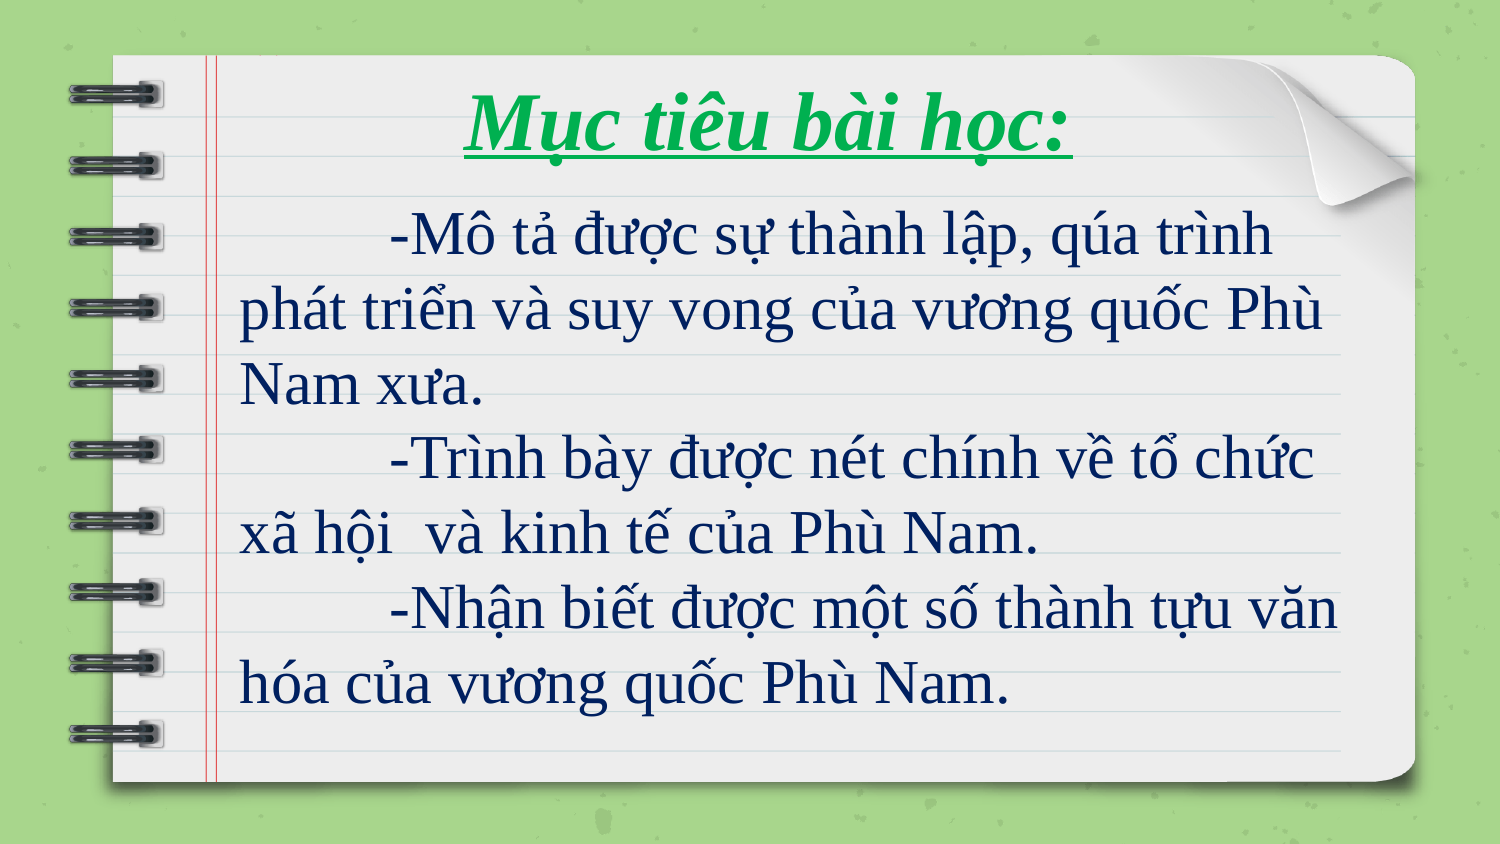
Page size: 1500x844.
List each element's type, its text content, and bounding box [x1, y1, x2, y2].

text_box -Mô tả được sự thành lập, qúa trình phát triển và suy vong của vương quốc Phù Nam xưa. -Trình bày được nét chính về tổ chức xã hội và kinh tế của Phù Nam. -Nhận biết được một số thành tựu văn hóa của vương quốc Phù Nam. [225, 184, 1375, 724]
picture [63, 22, 1437, 822]
text_box Mục tiêu bài học: [399, 59, 1138, 175]
